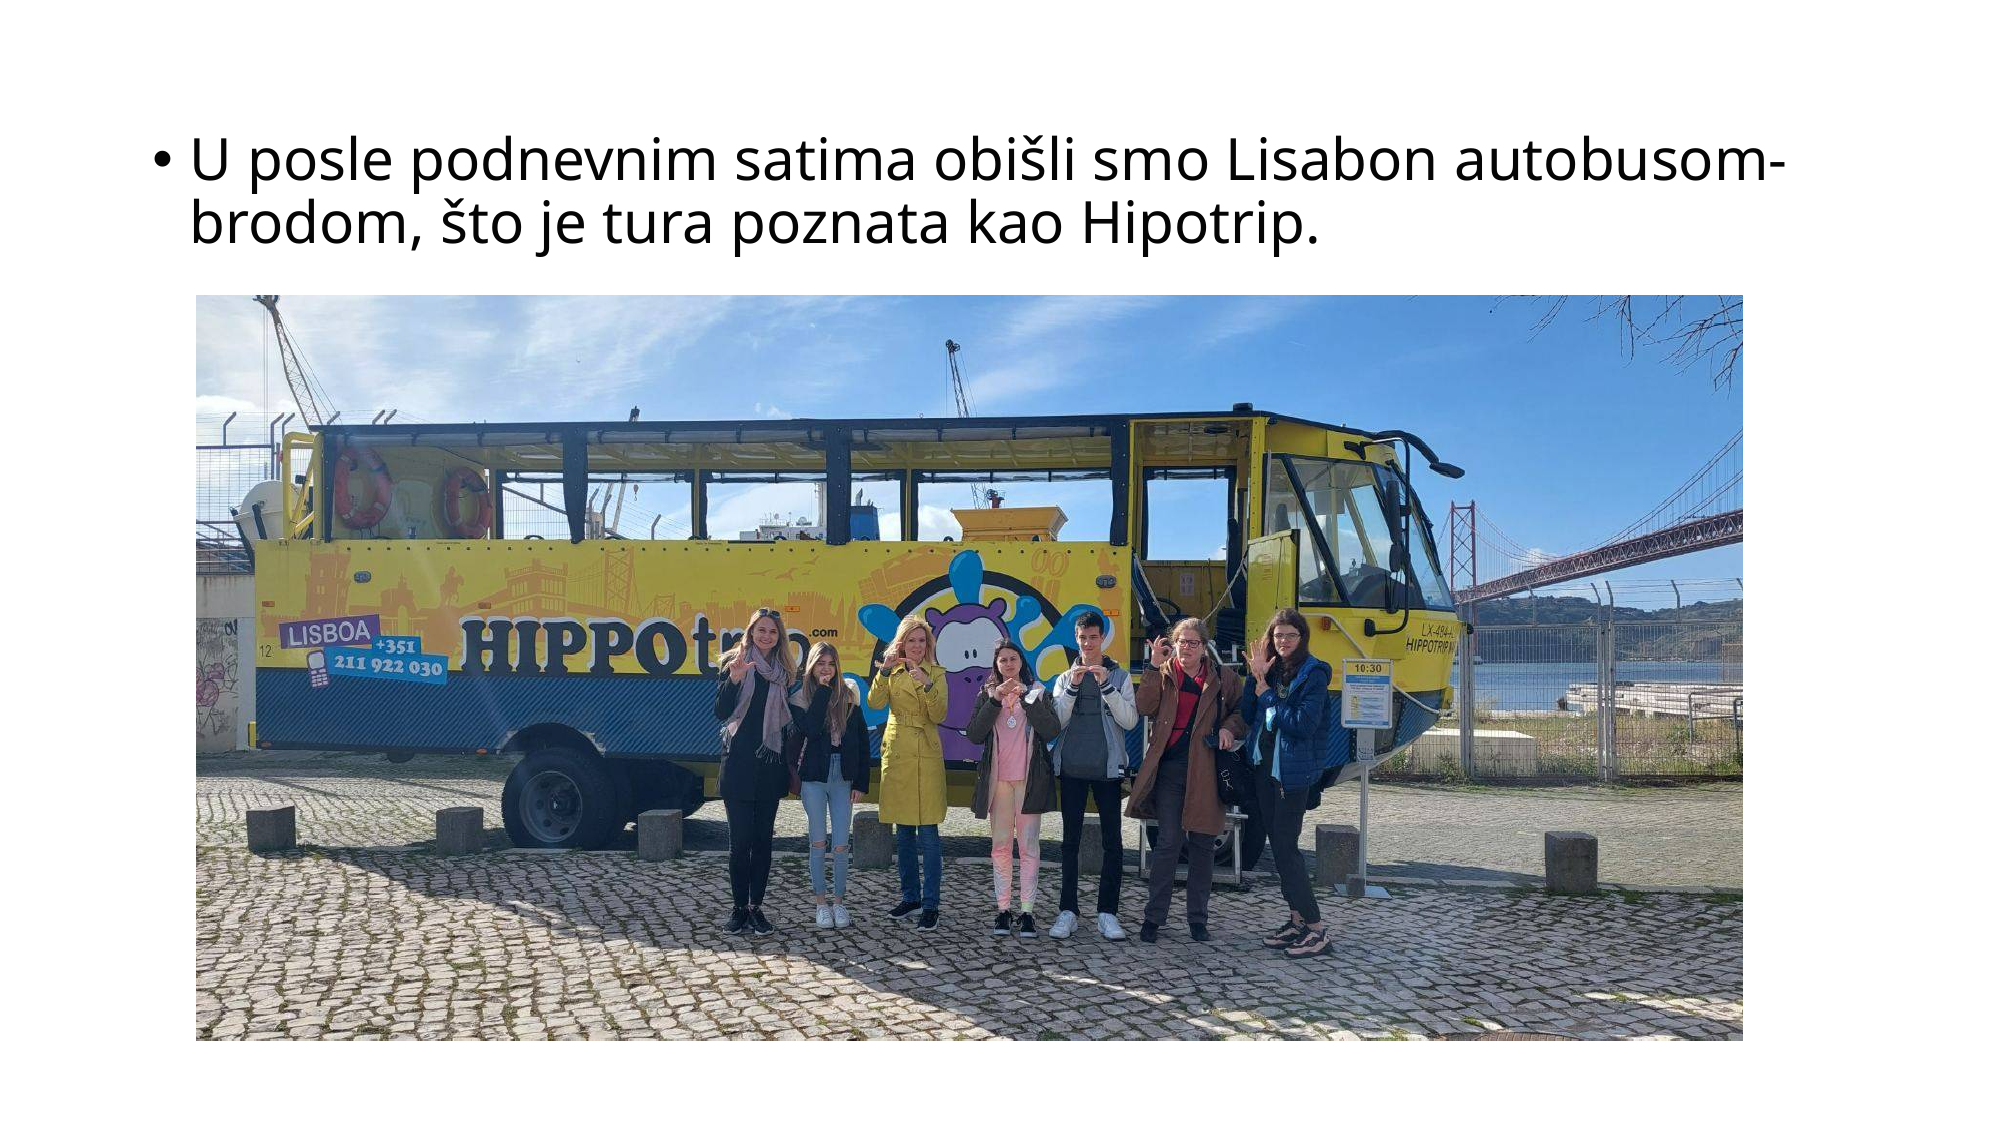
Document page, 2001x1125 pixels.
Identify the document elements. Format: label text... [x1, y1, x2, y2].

list U posle podnevnim satima obišli smo Lisabon autobusom-brodom, što je tura poznata kao Hipotrip. [137, 122, 1863, 1014]
picture [196, 295, 1743, 1041]
